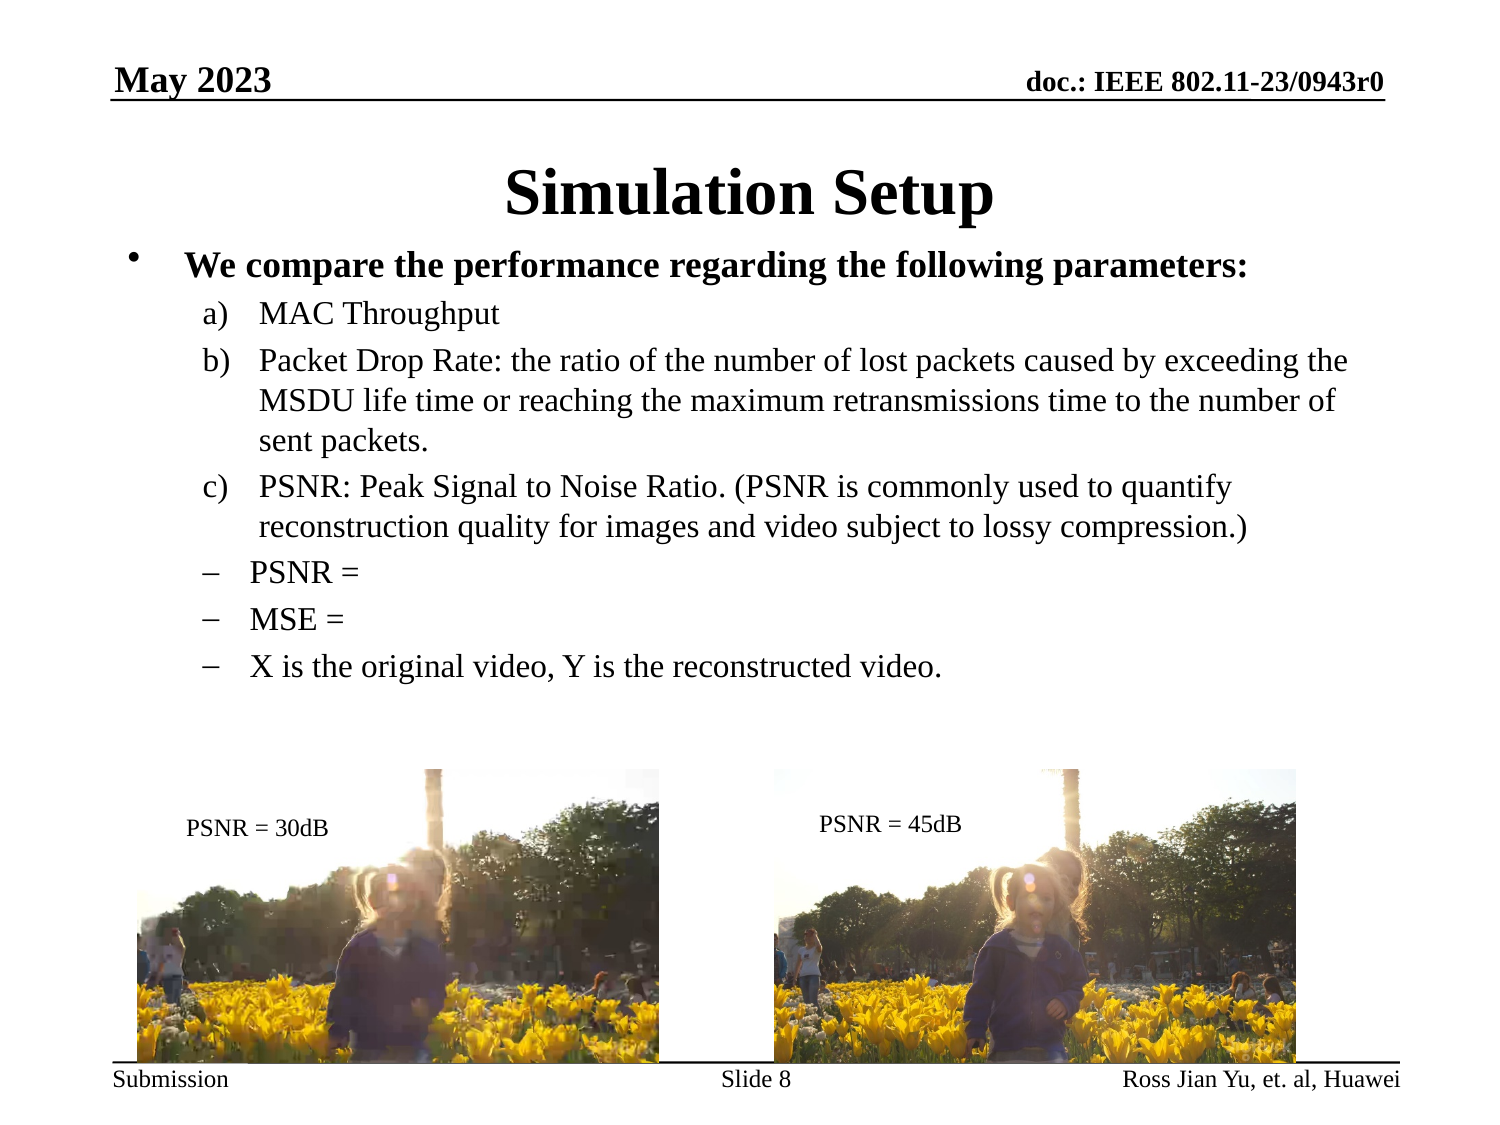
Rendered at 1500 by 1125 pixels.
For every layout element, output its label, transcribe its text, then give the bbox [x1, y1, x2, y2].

footer Ross Jian Yu, et. al, Huawei [1118, 1061, 1402, 1093]
picture [137, 769, 659, 1063]
picture [774, 769, 1296, 1063]
slide_number Slide 8 [712, 1061, 800, 1093]
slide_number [114, 54, 274, 101]
title Simulation Setup [112, 112, 1388, 263]
